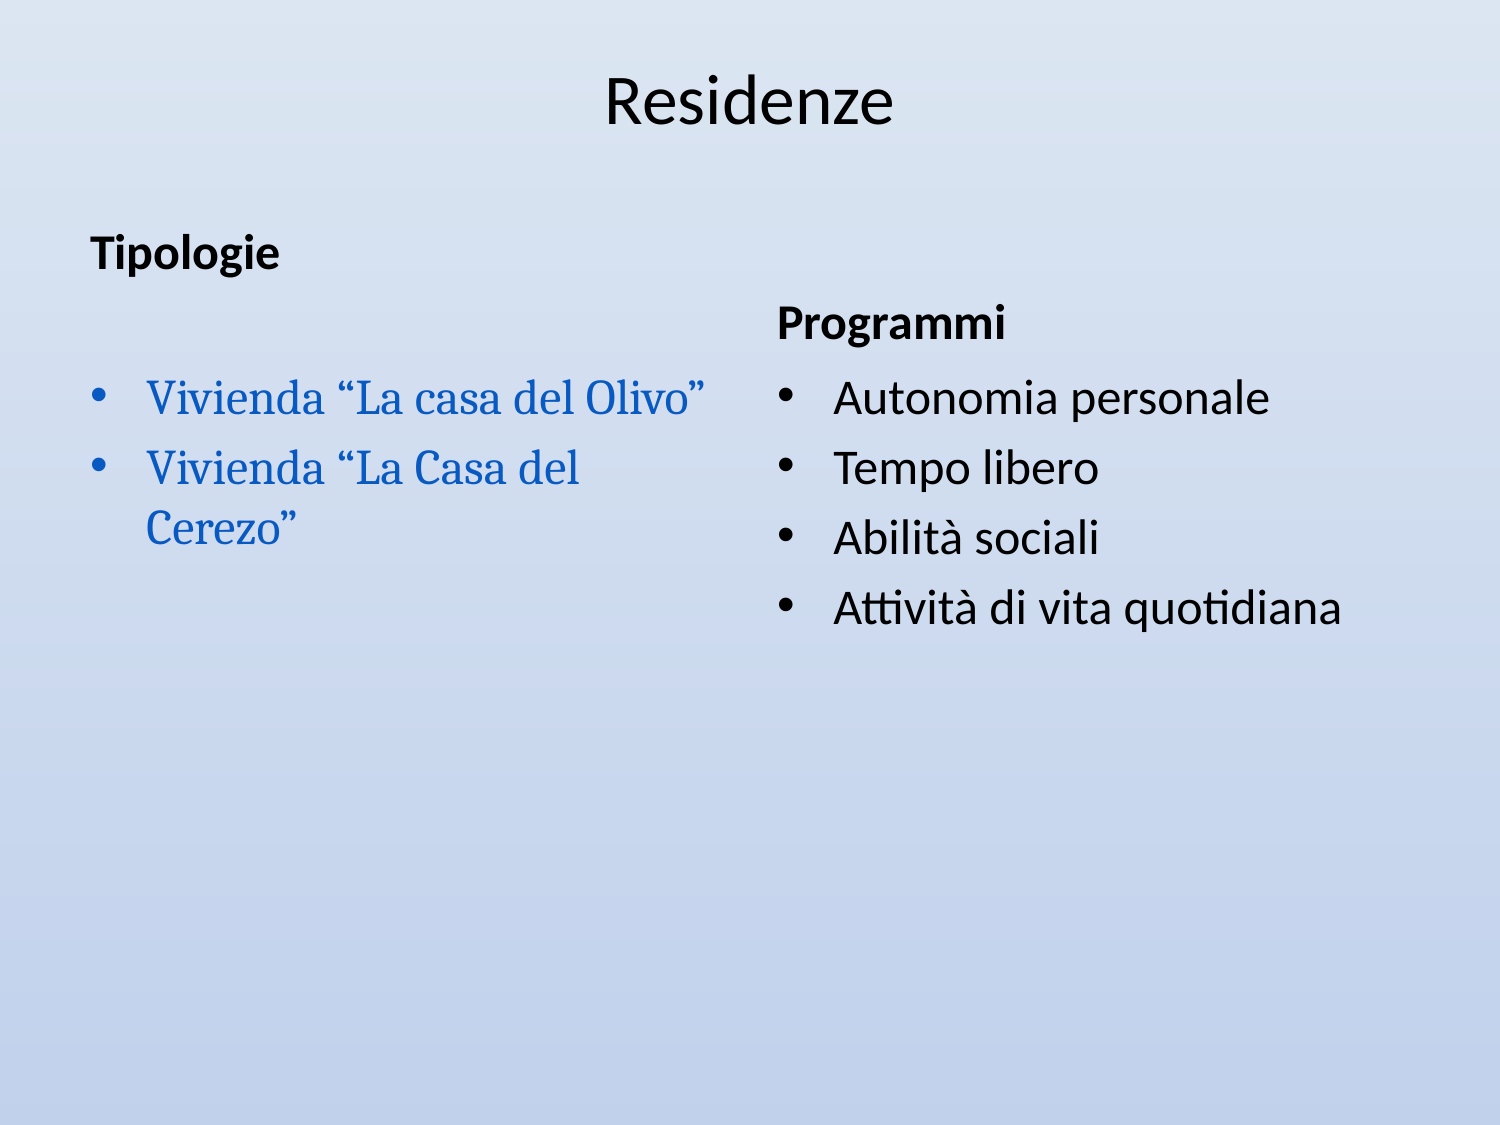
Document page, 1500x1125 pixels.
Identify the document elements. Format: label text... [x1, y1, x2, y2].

list Vivienda “La casa del Olivo” Vivienda “La Casa del Cerezo” [75, 356, 738, 1005]
list Tipologie [75, 251, 738, 356]
title Residenze [75, 45, 1425, 233]
list Autonomia personale Tempo libero Abilità sociali Attività di vita quotidiana [761, 356, 1425, 1005]
list Programmi [761, 251, 1425, 356]
